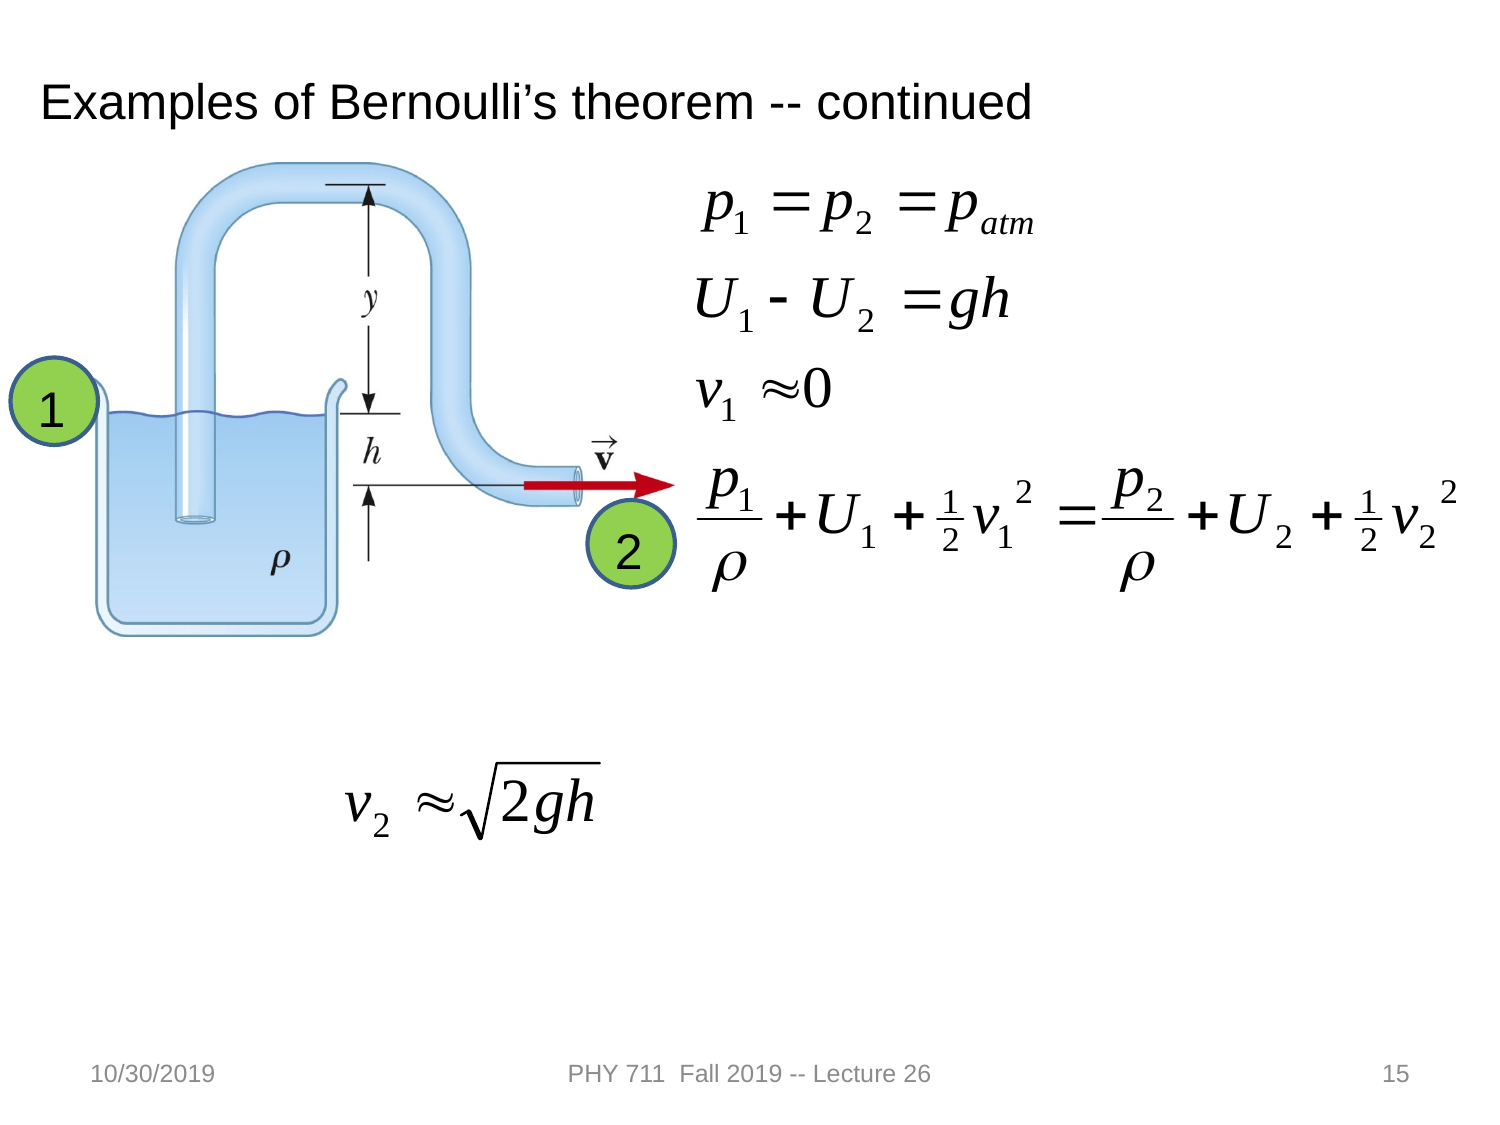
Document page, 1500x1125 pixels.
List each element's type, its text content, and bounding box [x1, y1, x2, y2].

slide_number 15 [1074, 1042, 1425, 1103]
text_box Examples of Bernoulli’s theorem -- continued [24, 62, 1400, 138]
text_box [10, 162, 676, 637]
footer PHY 711 Fall 2019 -- Lecture 26 [512, 1042, 988, 1103]
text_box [687, 161, 1467, 606]
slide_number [75, 1042, 425, 1103]
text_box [336, 749, 614, 853]
